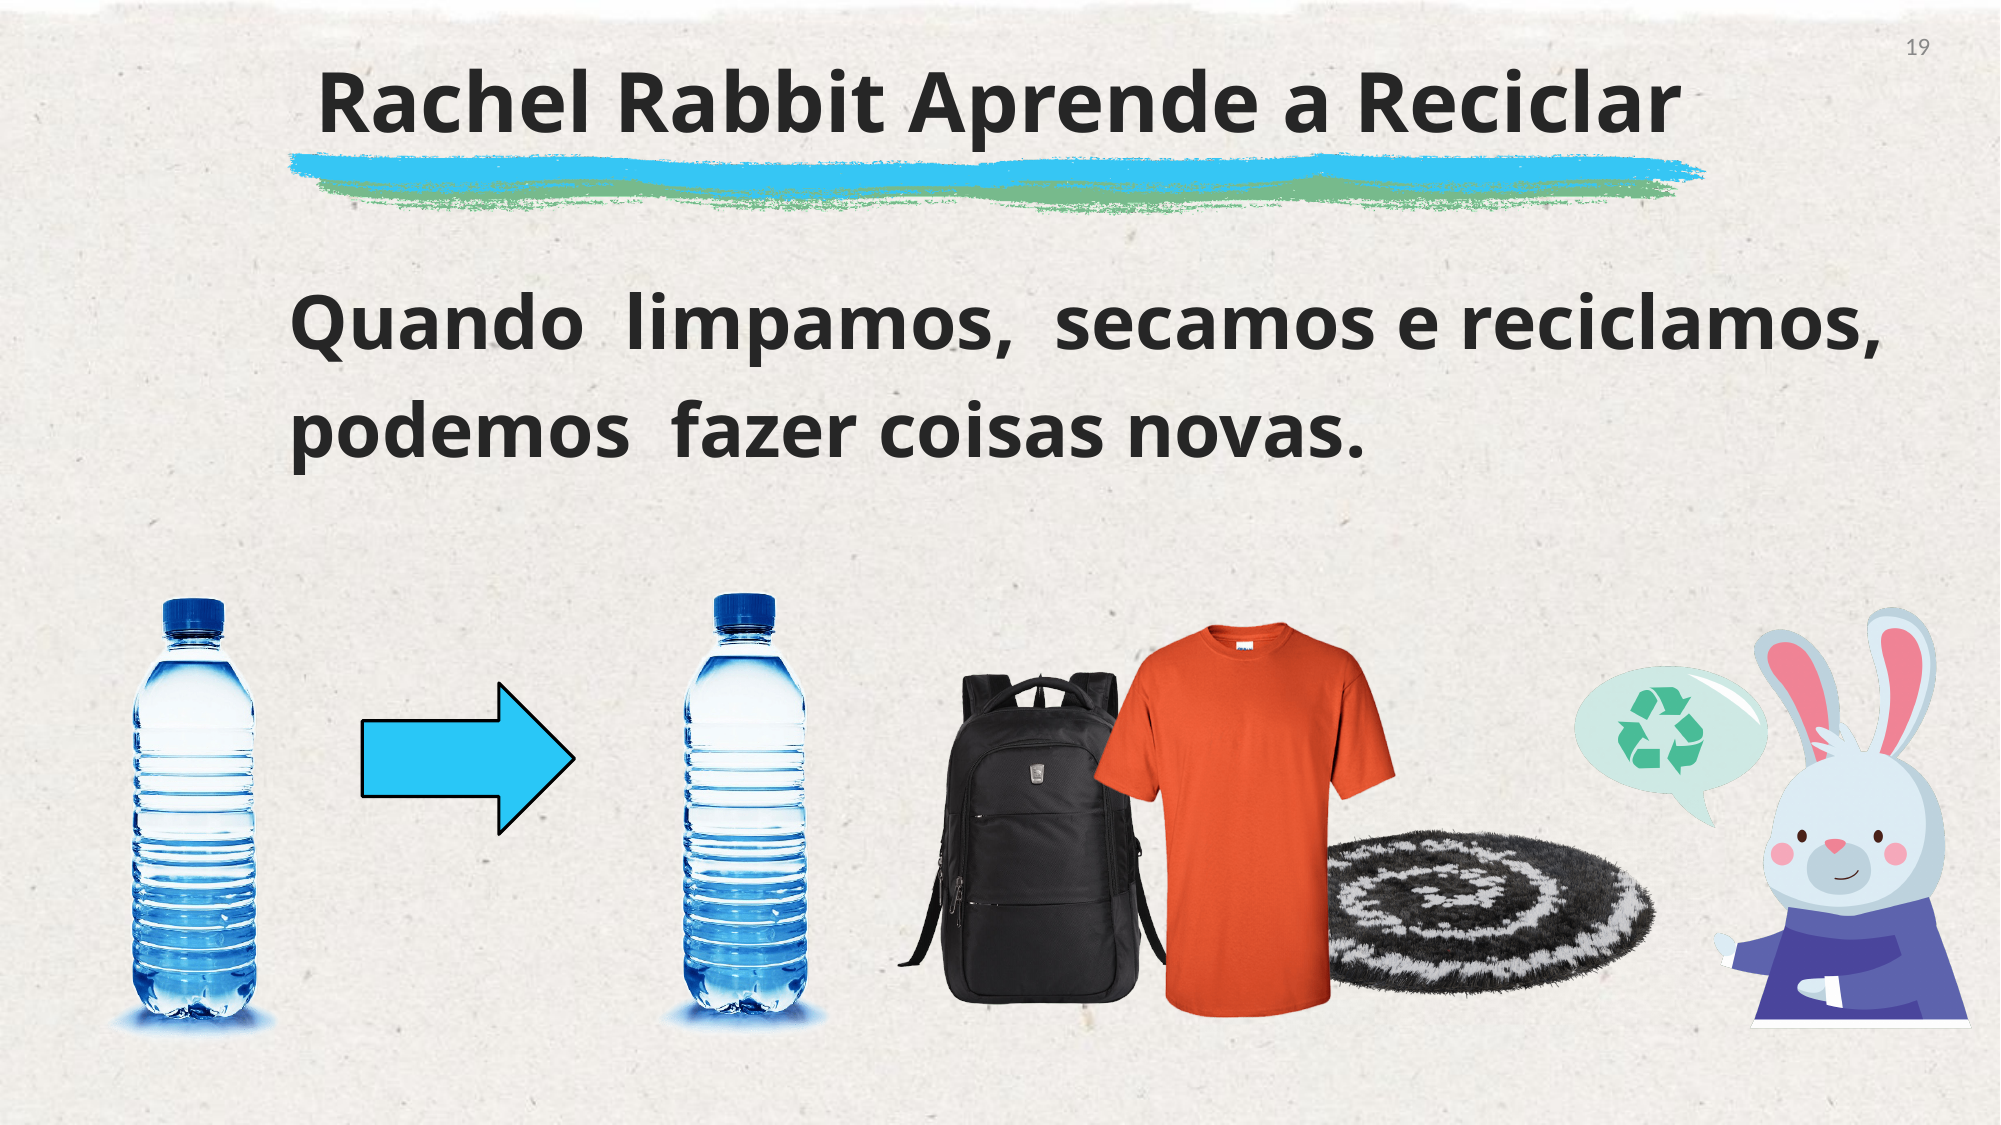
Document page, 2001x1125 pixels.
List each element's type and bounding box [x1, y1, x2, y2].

text_box [917, 621, 1701, 1032]
picture [0, 0, 2000, 1125]
